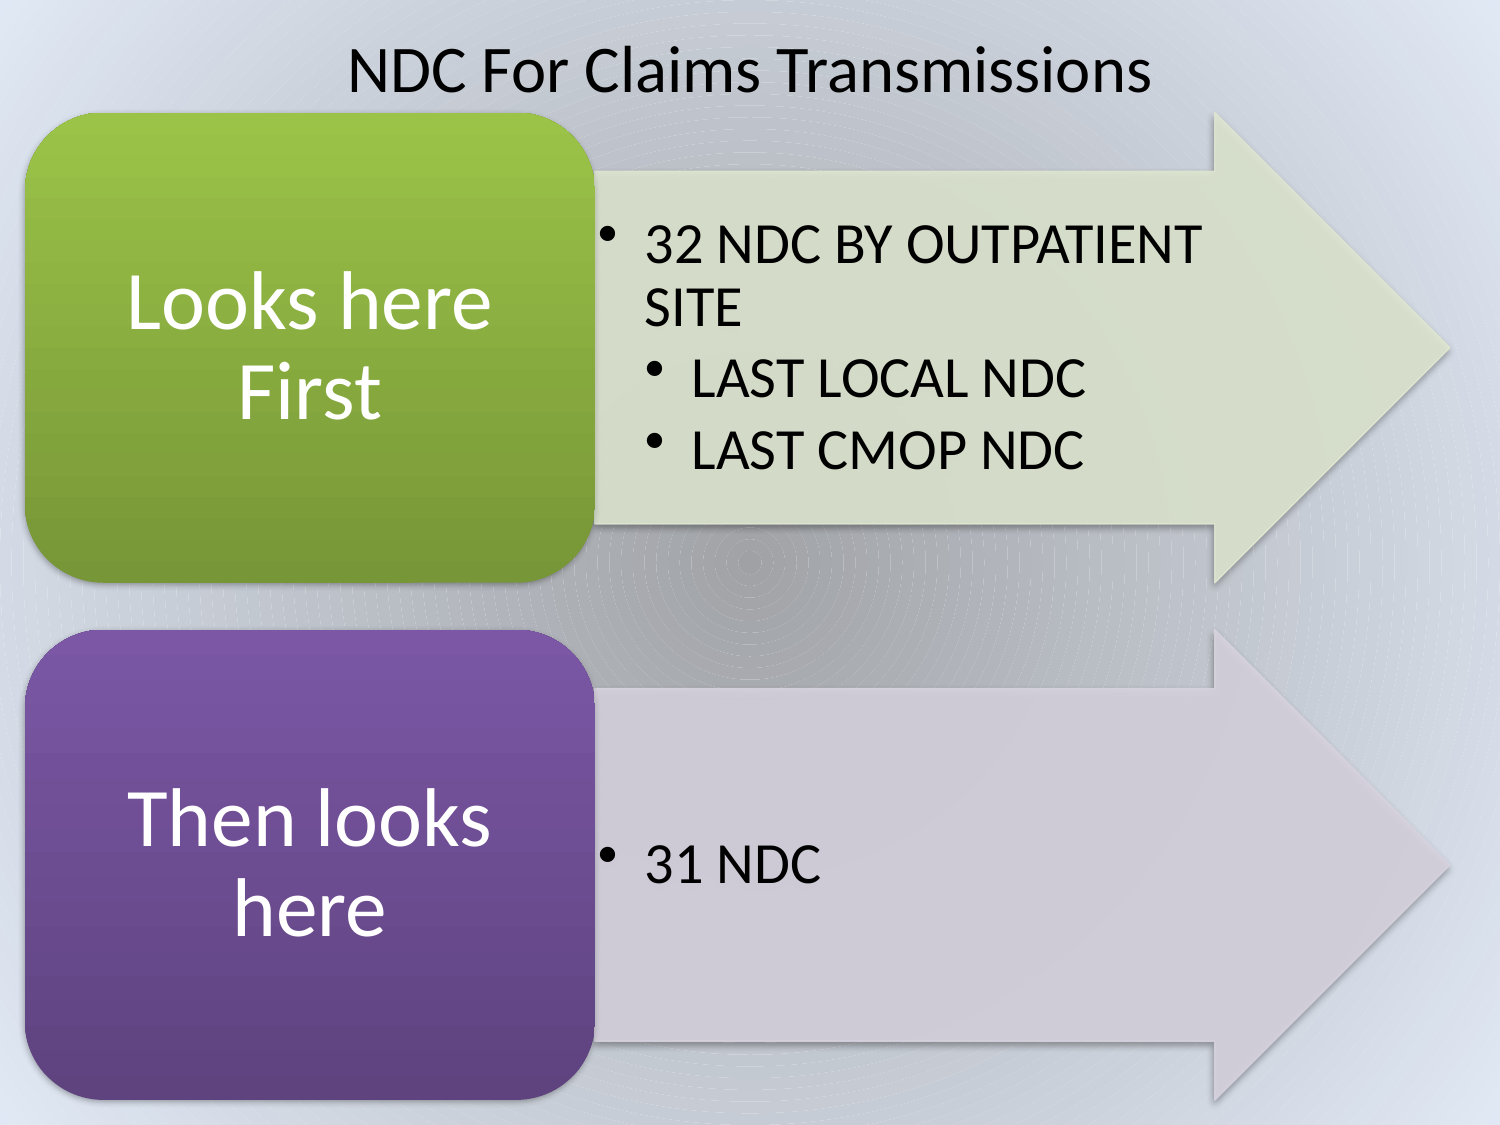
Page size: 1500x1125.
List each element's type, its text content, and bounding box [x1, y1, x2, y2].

title NDC For Claims Transmissions [0, 12, 1500, 200]
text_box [24, 112, 1451, 1101]
